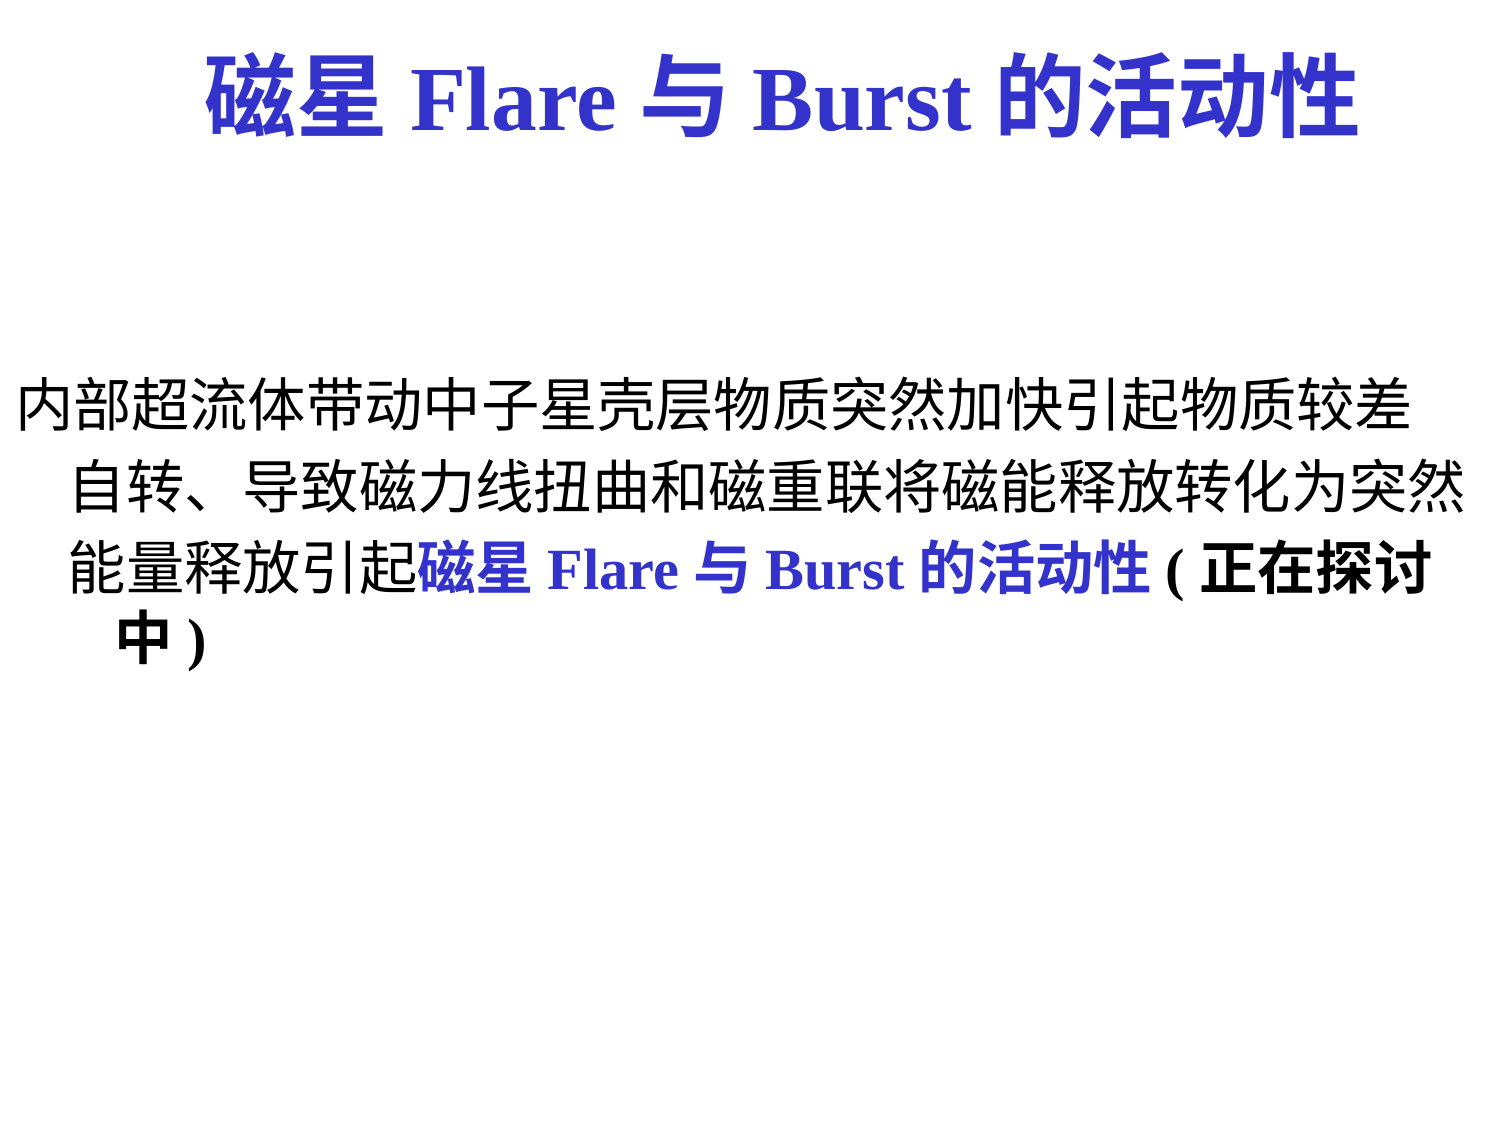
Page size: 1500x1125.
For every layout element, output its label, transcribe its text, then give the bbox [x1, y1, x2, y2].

list 内部超流体带动中子星壳层物质突然加快引起物质较差 自转、导致磁力线扭曲和磁重联将磁能释放转化为突然 能量释放引起磁星Flare与Burst的活动性(正在探讨中) [0, 278, 1500, 955]
title 磁星Flare与Burst的活动性 [123, 0, 1400, 188]
